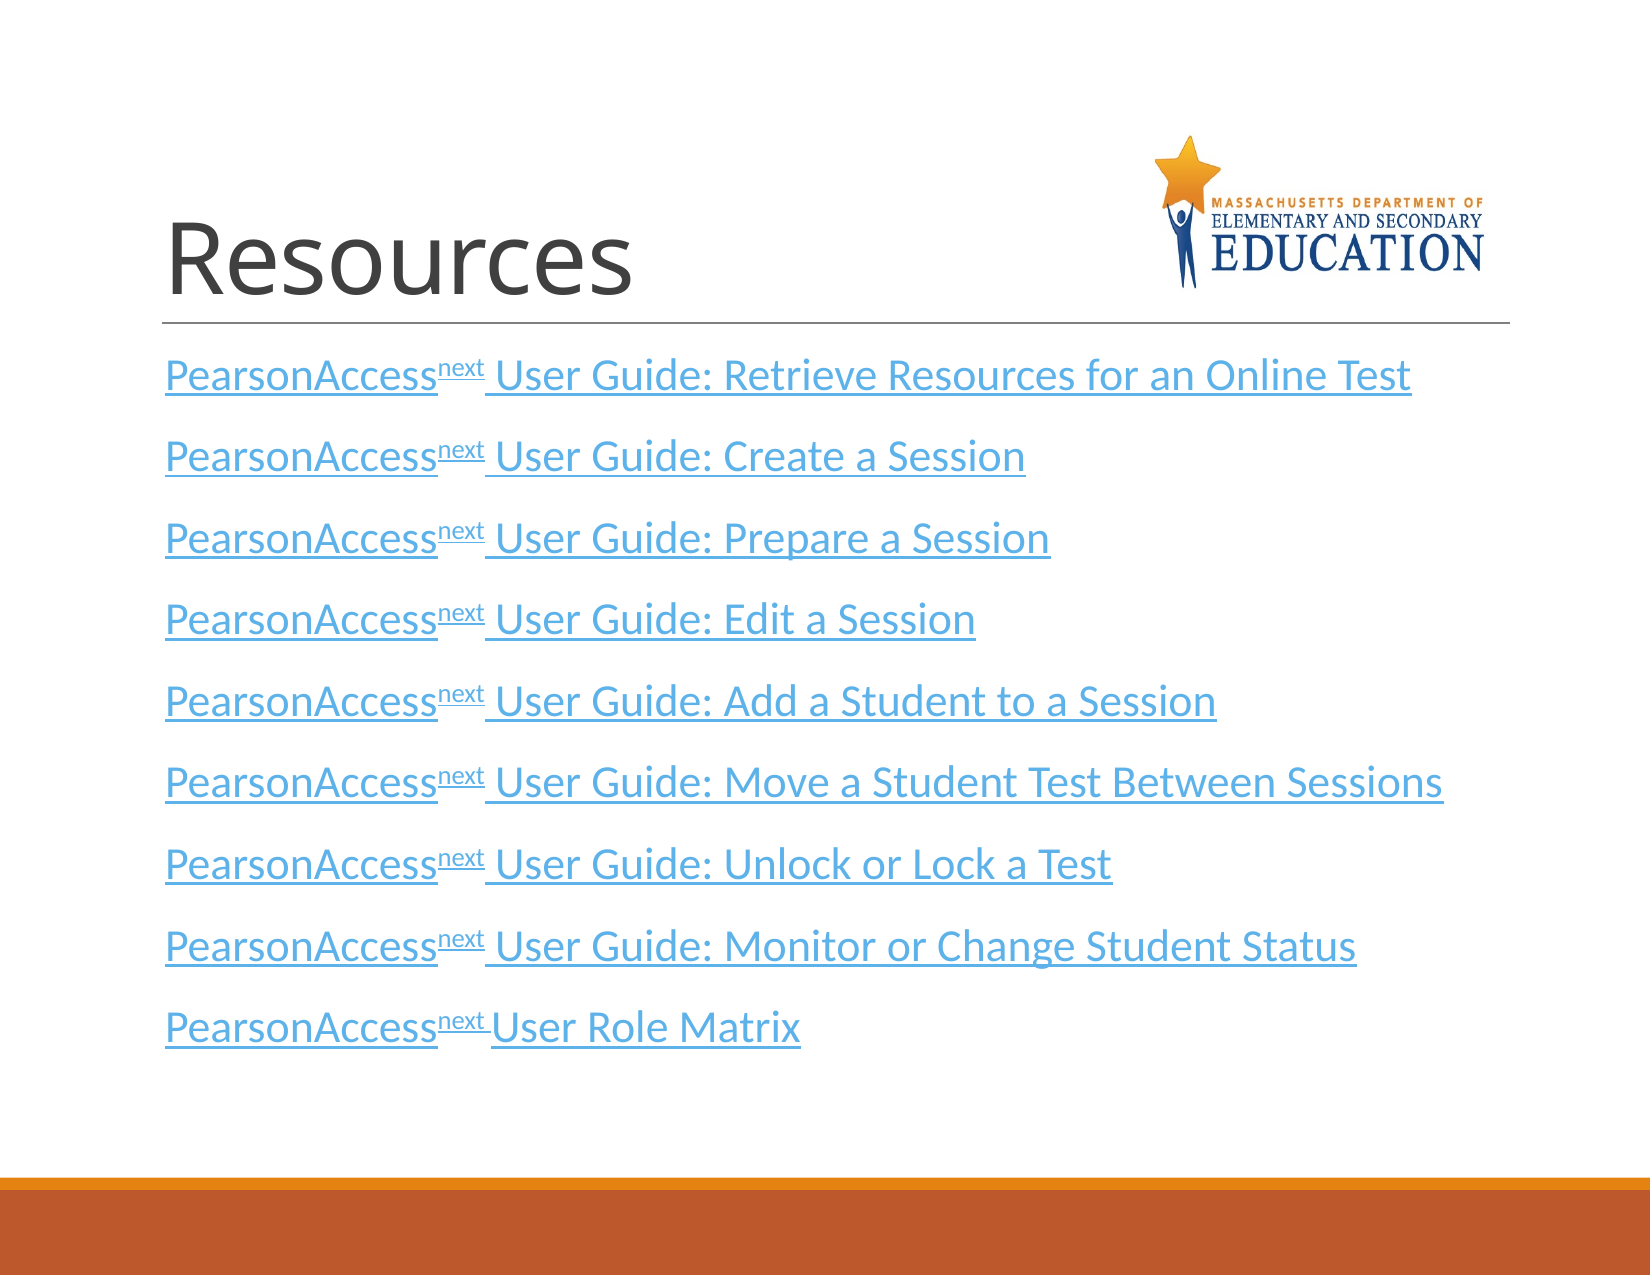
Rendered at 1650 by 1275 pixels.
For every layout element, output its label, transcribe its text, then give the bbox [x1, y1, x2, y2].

list PearsonAccessnext User Guide: Retrieve Resources for an Online Test PearsonAccessnext User Guide: Create a Session PearsonAccessnext User Guide: Prepare a Session PearsonAccessnext User Guide: Edit a Session PearsonAccessnext User Guide: Add a Student to a Session PearsonAccessnext User Guide: Move a Student Test Between Sessions PearsonAccessnext User Guide: Unlock or Lock a Test PearsonAccessnext User Guide: Monitor or Change Student Status PearsonAccessnext User Role Matrix [148, 343, 1510, 1092]
title Resources [148, 53, 1510, 323]
